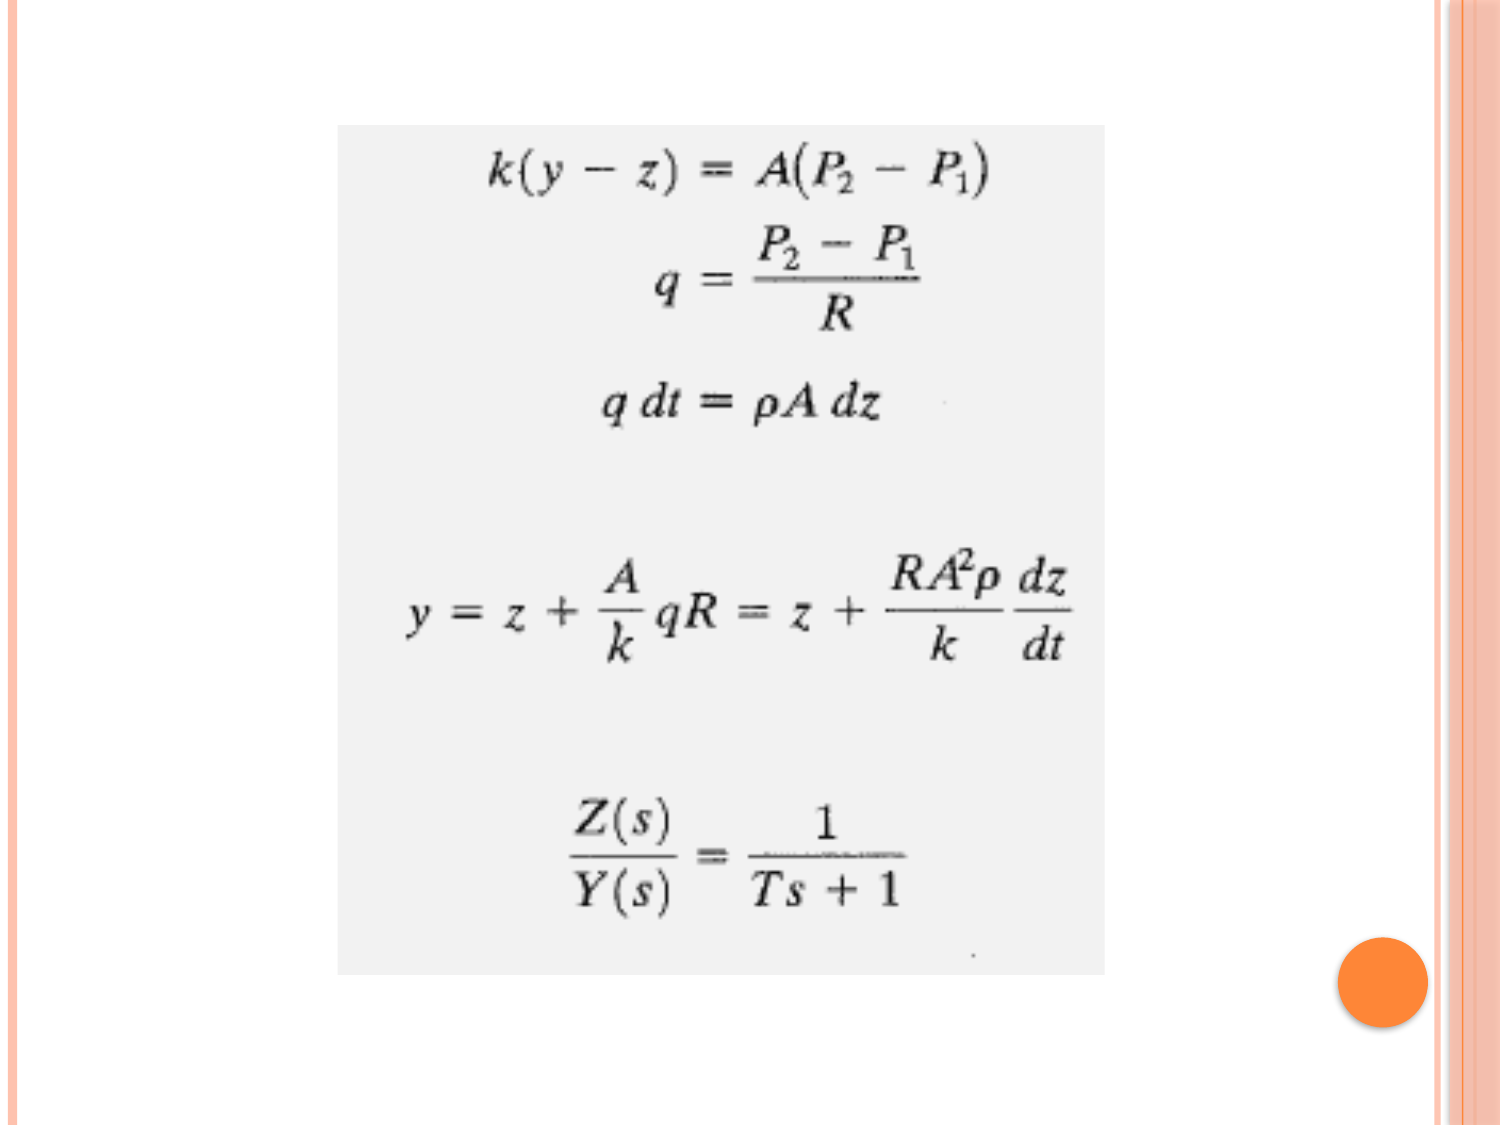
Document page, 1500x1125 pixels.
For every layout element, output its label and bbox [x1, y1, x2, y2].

list [337, 124, 1105, 976]
